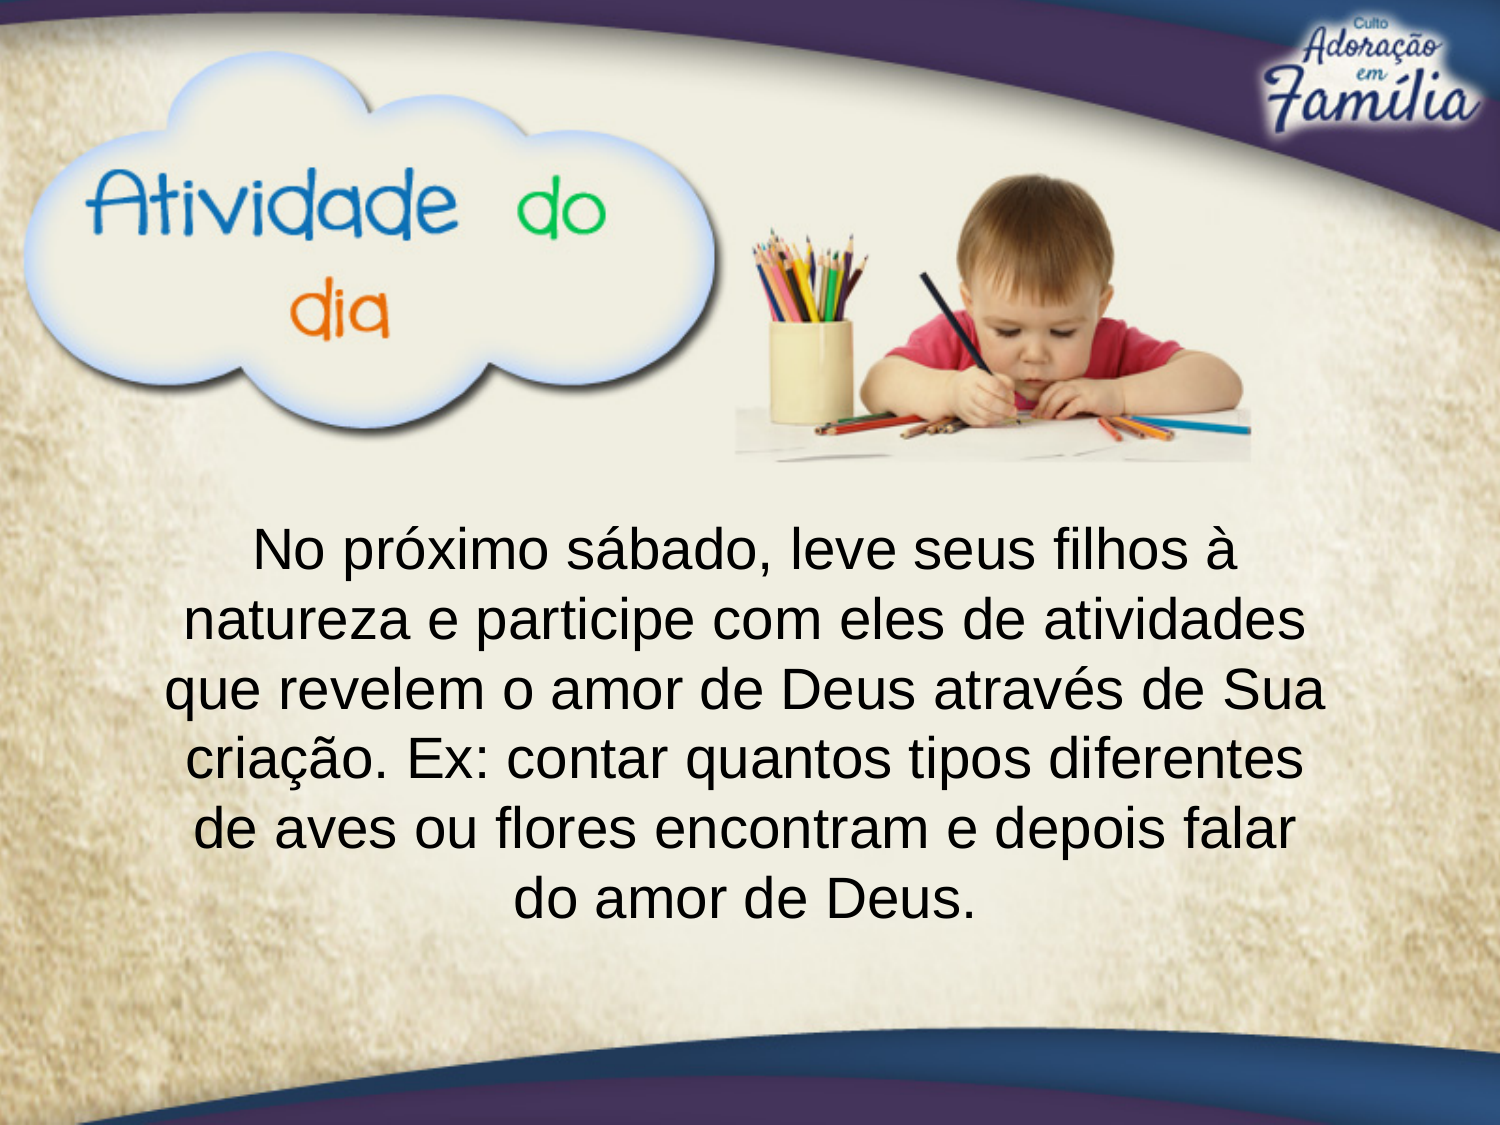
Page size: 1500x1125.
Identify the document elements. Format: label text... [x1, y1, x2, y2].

text_box No próximo sábado, leve seus filhos à natureza e participe com eles de atividades que revelem o amor de Deus através de Sua criação. Ex: contar quantos tipos diferentes de aves ou flores encontram e depois falar do amor de Deus. [149, 503, 1343, 938]
picture [0, 0, 1500, 1125]
